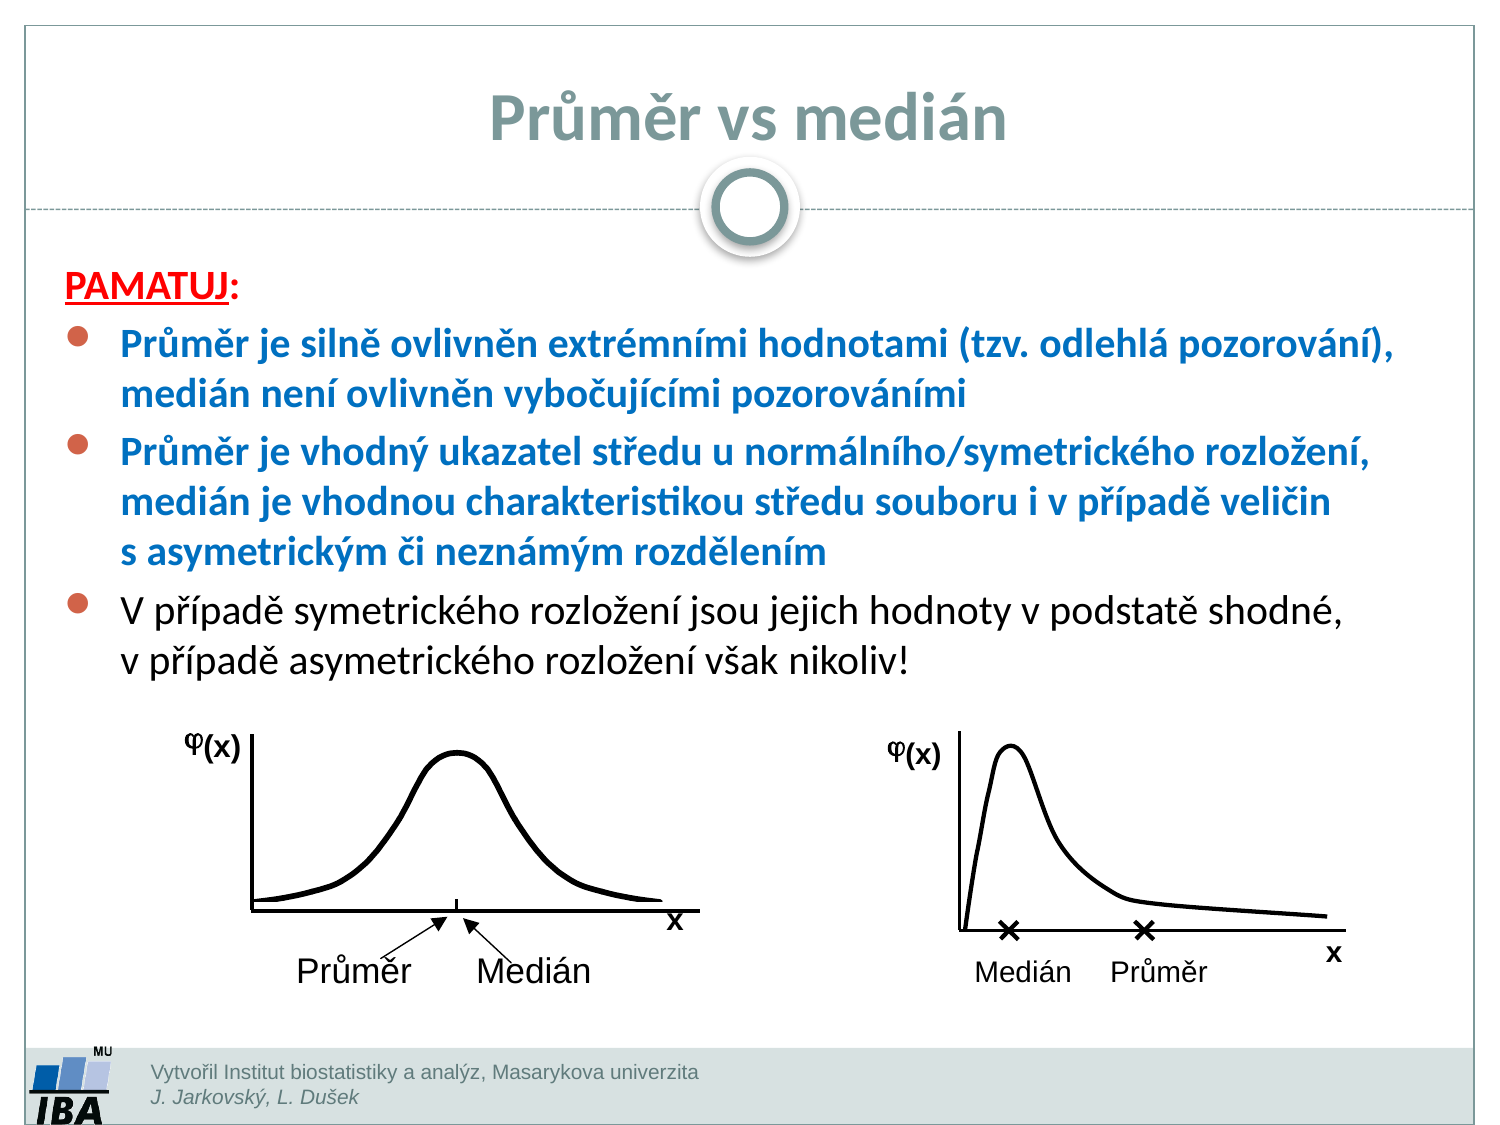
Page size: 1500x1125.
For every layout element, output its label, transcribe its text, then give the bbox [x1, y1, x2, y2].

list PAMATUJ: Průměr je silně ovlivněn extrémními hodnotami (tzv. odlehlá pozorování), medián není ovlivněn vybočujícími pozorováními Průměr je vhodný ukazatel středu u normálního/symetrického rozložení, medián je vhodnou charakteristikou středu souboru i v případě veličin s asymetrickým či neznámým rozdělením V případě symetrického rozložení jsou jejich hodnoty v podstatě shodné, v případě asymetrického rozložení však nikoliv! [49, 528, 1450, 1005]
title Průměr vs medián [49, 37, 1450, 163]
picture [40, 716, 1400, 988]
footer Vytvořil Institut biostatistiky a analýz, Masarykova univerzita J. Jarkovský, L. Dušek [135, 1051, 724, 1112]
list PAMATUJ: Průměr je silně ovlivněn extrémními hodnotami (tzv. odlehlá pozorování), medián není ovlivněn vybočujícími pozorováními Průměr je vhodný ukazatel středu u normálního/symetrického rozložení, medián je vhodnou charakteristikou středu souboru i v případě veličin s asymetrickým či neznámým rozdělením V případě symetrického rozložení jsou jejich hodnoty v podstatě shodné, v případě asymetrického rozložení však nikoliv! [49, 249, 1450, 527]
picture [29, 1046, 112, 1125]
